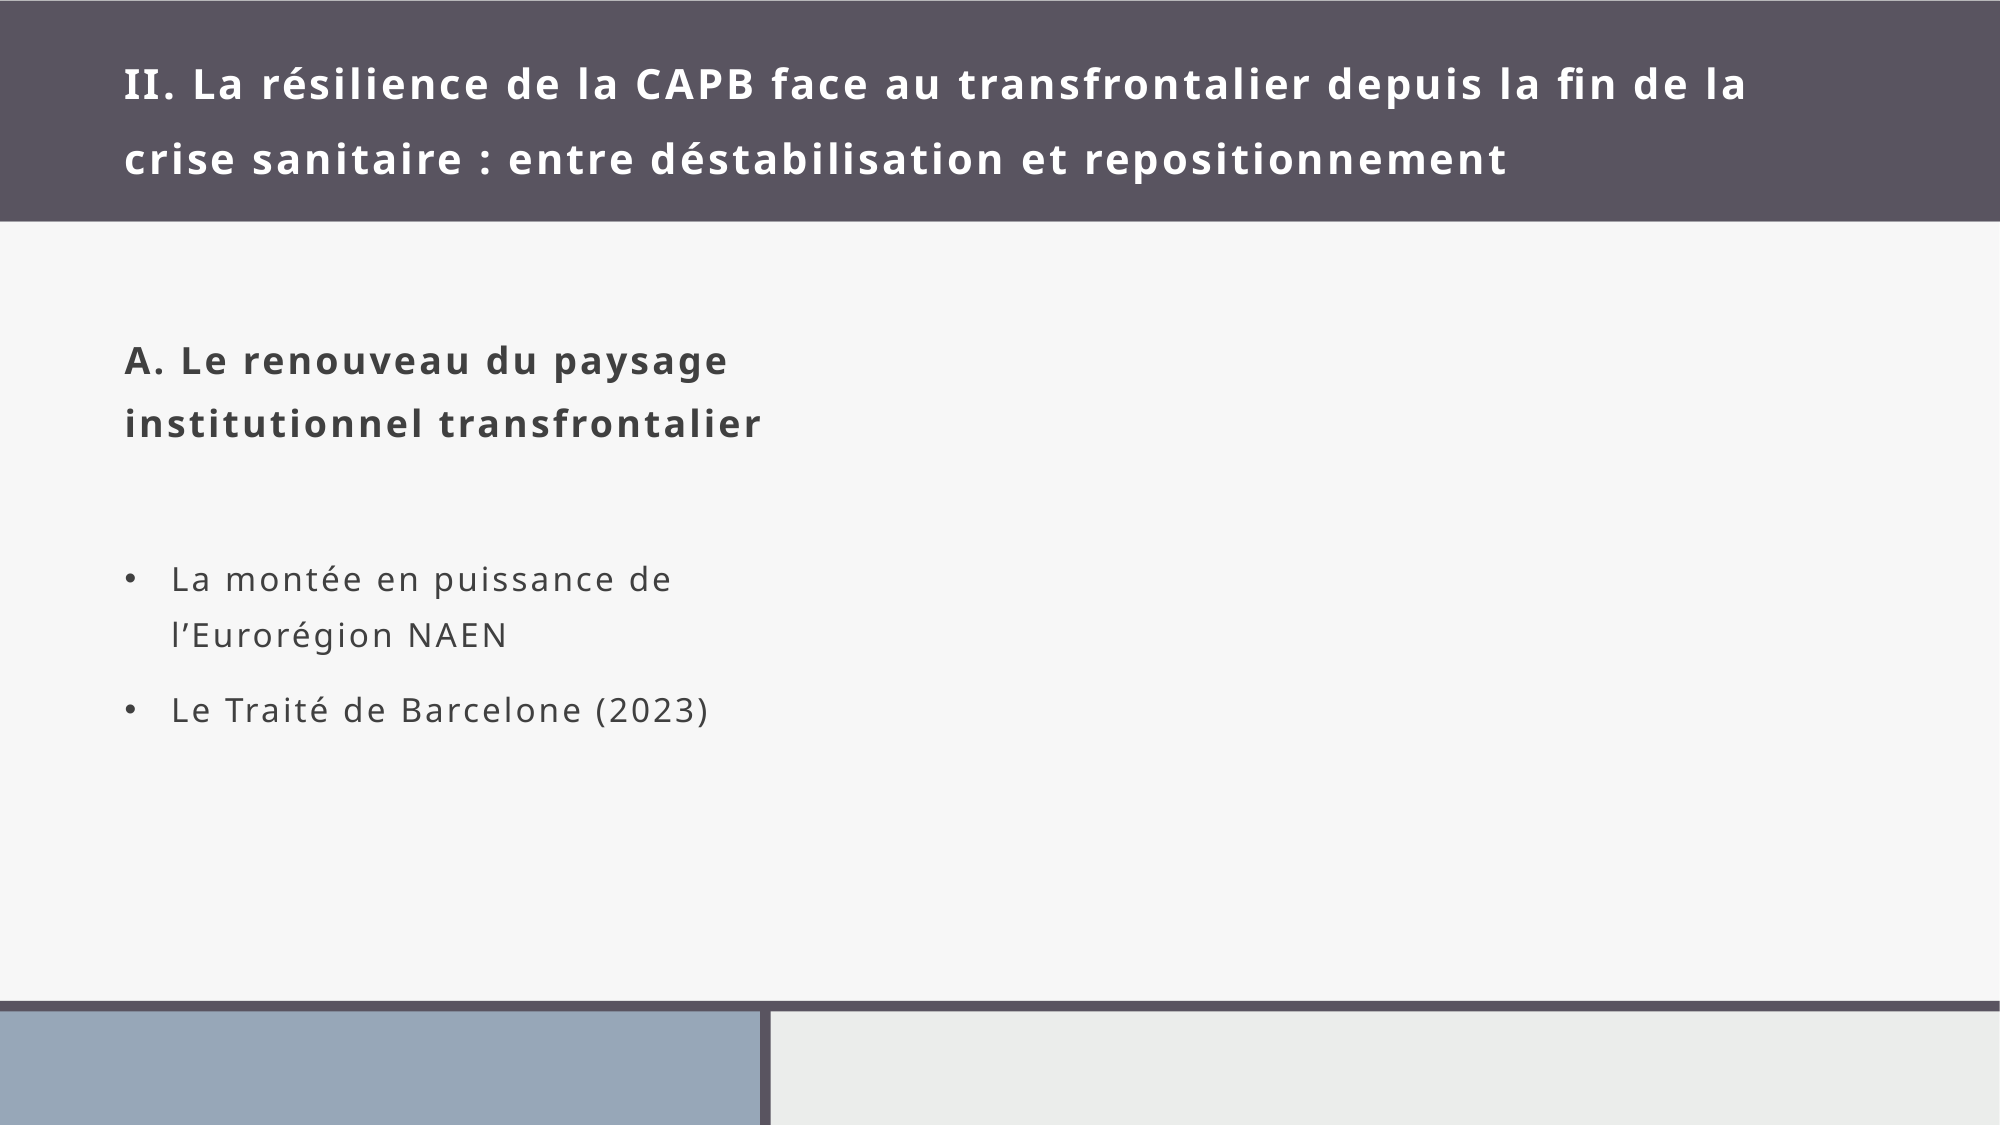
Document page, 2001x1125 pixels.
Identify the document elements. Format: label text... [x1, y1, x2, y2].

title II. La résilience de la CAPB face au transfrontalier depuis la fin de la crise sanitaire : entre déstabilisation et repositionnement [106, 29, 1895, 184]
list La montée en puissance de l’Eurorégion NAEN Le Traité de Barcelone (2023) [106, 524, 882, 895]
list A. Le renouveau du paysage institutionnel transfrontalier [106, 300, 983, 525]
